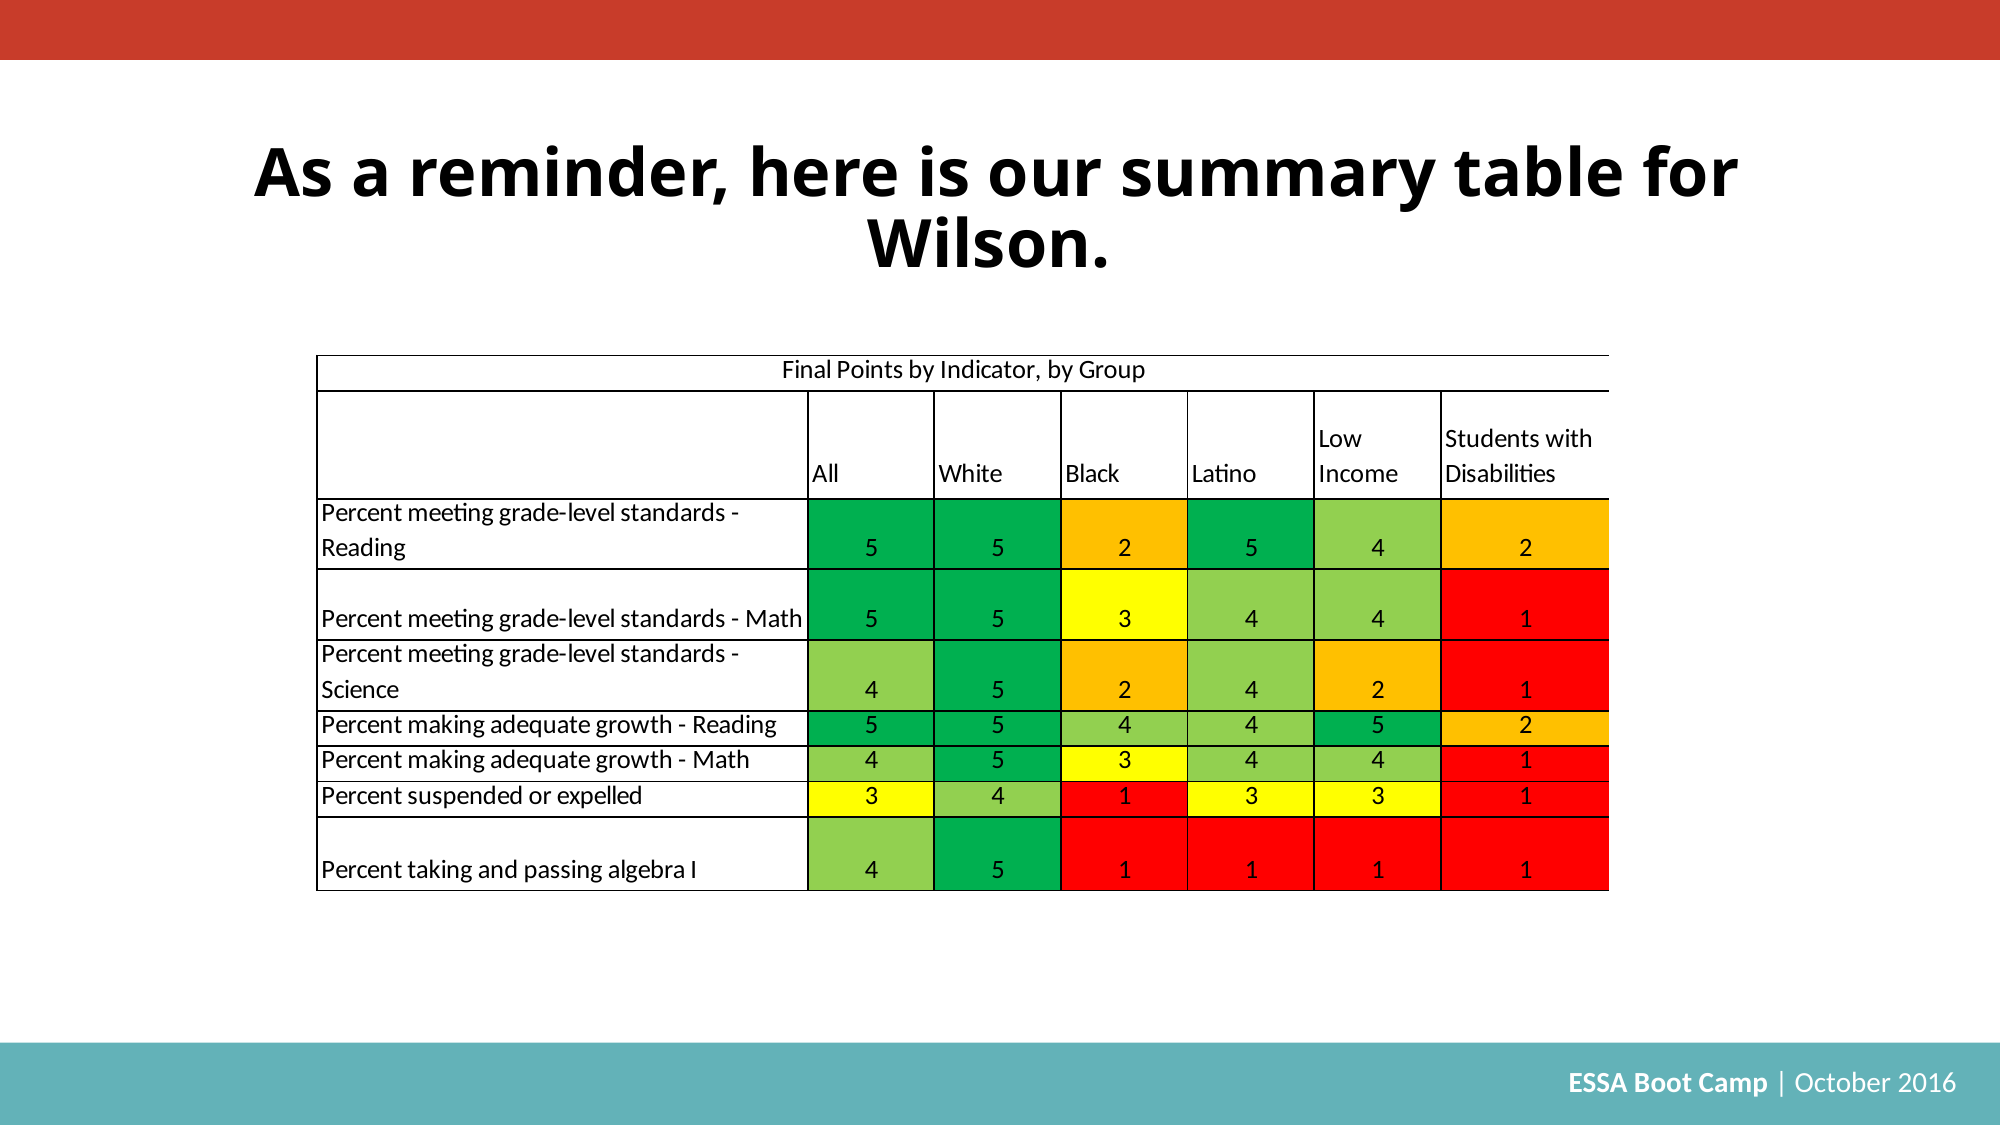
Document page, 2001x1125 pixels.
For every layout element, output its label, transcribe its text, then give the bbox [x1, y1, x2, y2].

picture [316, 354, 1611, 893]
title As a reminder, here is our summary table for Wilson. [135, 101, 1861, 320]
